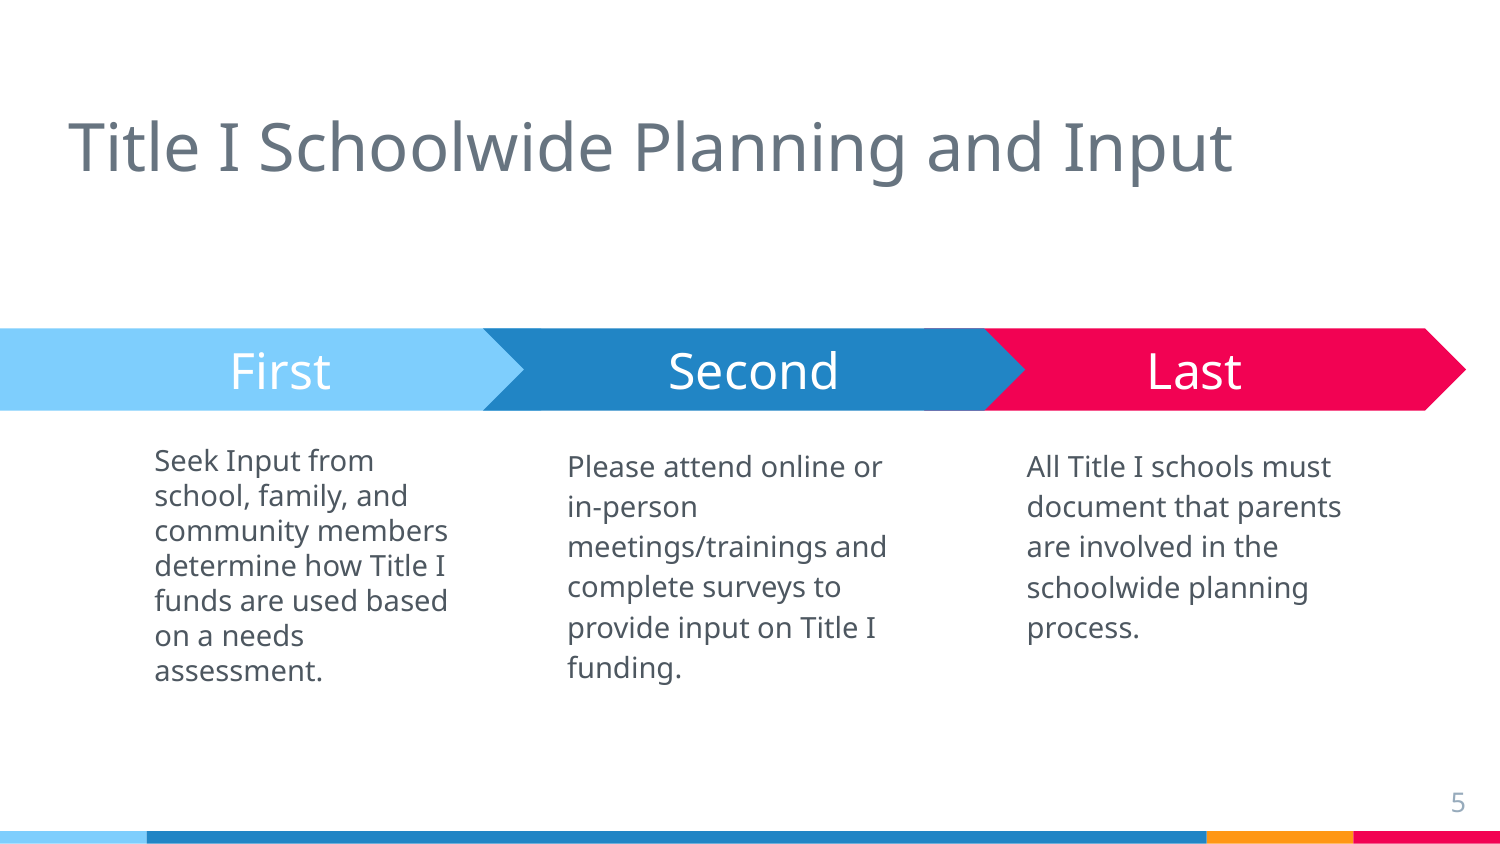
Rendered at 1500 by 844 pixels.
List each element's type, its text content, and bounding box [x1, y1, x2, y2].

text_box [0, 328, 480, 758]
title Title I Schoolwide Planning and Input [53, 58, 1289, 200]
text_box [482, 328, 1026, 765]
slide_number 5 [1391, 770, 1482, 822]
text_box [1026, 328, 1467, 758]
